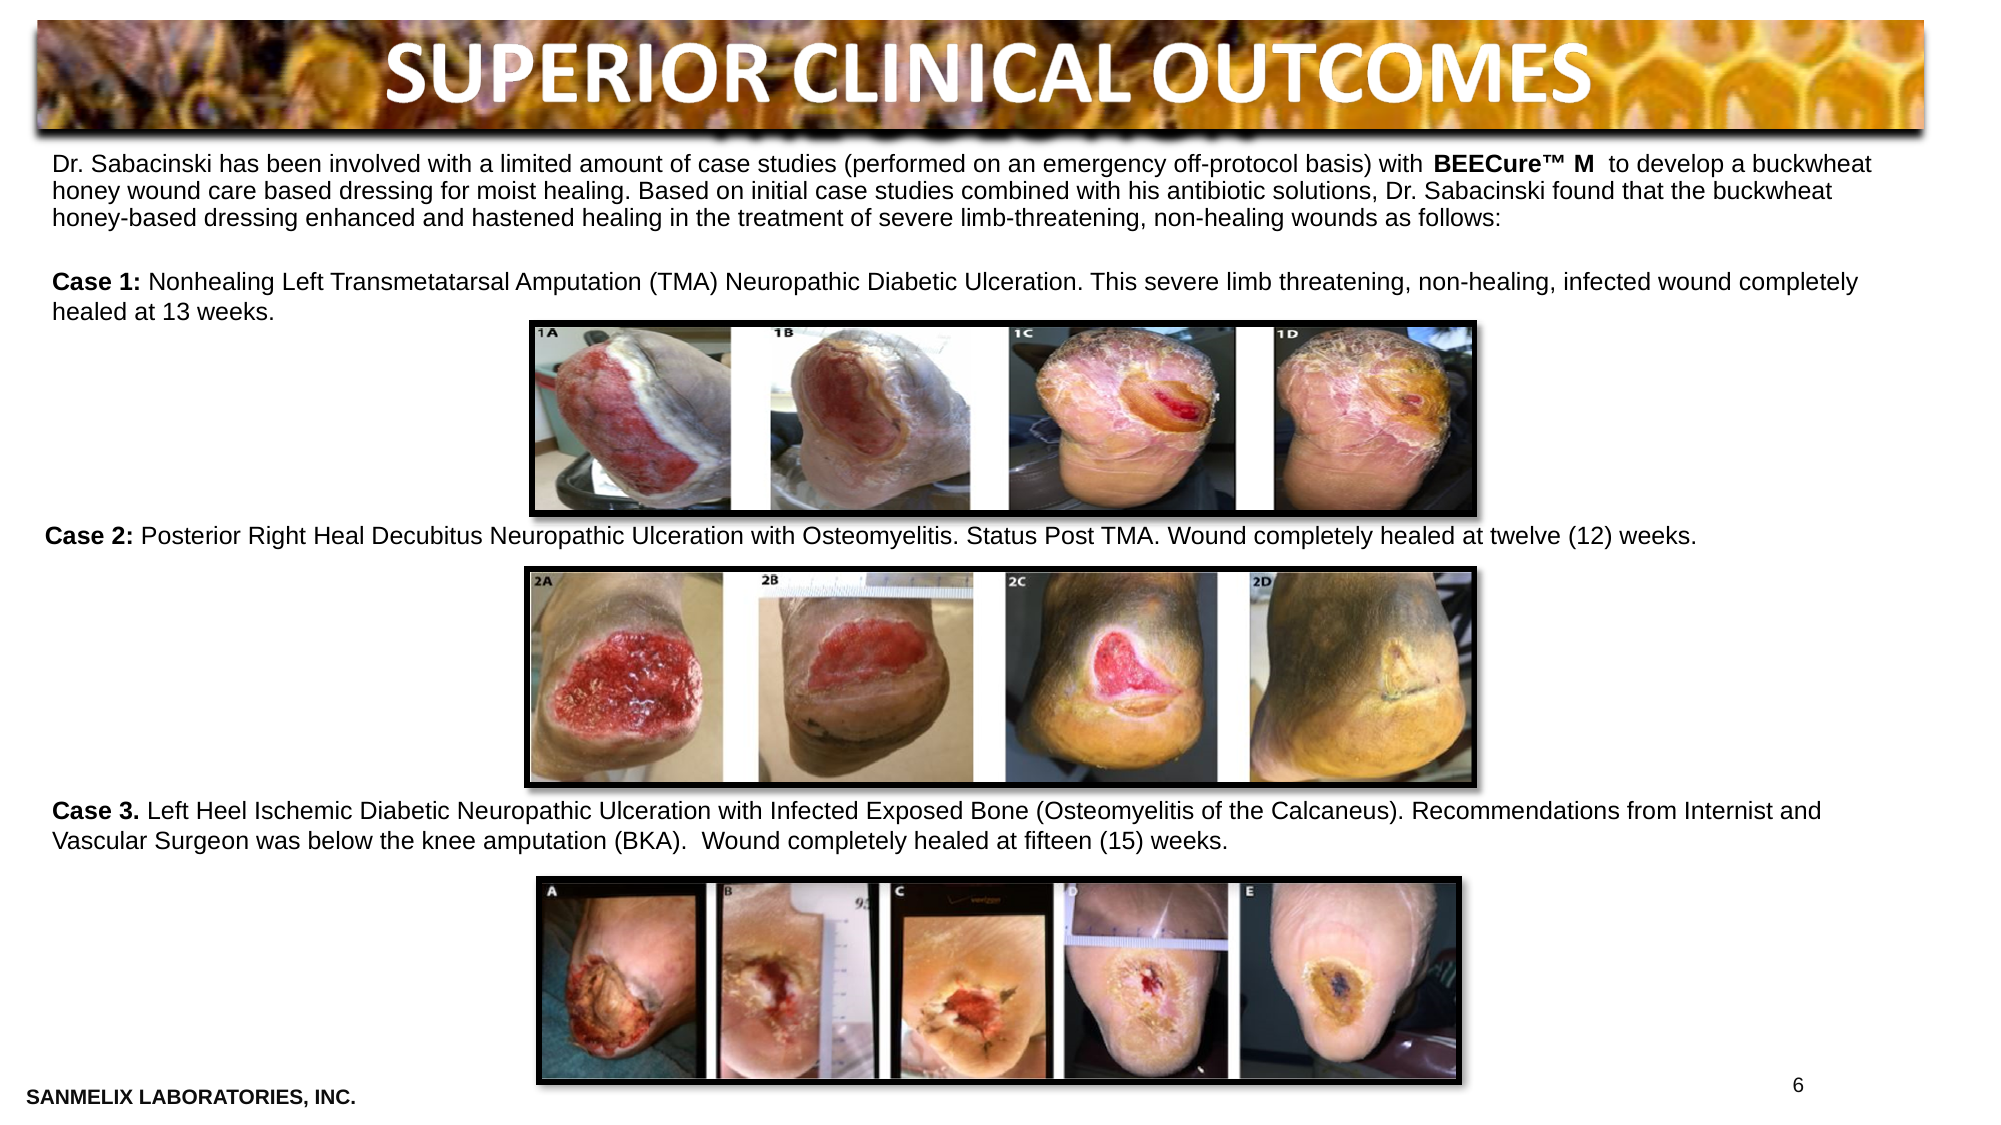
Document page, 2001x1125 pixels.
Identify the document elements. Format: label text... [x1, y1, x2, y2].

slide_number 6 [1777, 1061, 1938, 1107]
picture [519, 562, 1489, 803]
text_box Case 1: Nonhealing Left Transmetatarsal Amputation (TMA) Neuropathic Diabetic Ulceration. This severe limb threatening, non-healing, infected wound completely healed at 13 weeks. [37, 258, 1924, 333]
text_box [37, 20, 322, 129]
text_box Dr. Sabacinski has been involved with a limited amount of case studies (performed on an emergency off-protocol basis) with BEECure™ M to develop a buckwheat honey wound care based dressing for moist healing. Based on initial case studies combined with his antibiotic solutions, Dr. Sabacinski found that the buckwheat honey-based dressing enhanced and hastened healing in the treatment of severe limb-threatening, non-healing wounds as follows: [37, 143, 1924, 258]
text_box Case 2: Posterior Right Heal Decubitus Neuropathic Ulceration with Osteomyelitis. Status Post TMA. Wound completely healed at twelve (12) weeks. [37, 515, 1764, 572]
text_box [25, 20, 322, 150]
picture [541, 882, 1457, 1080]
text_box Case 3. Left Heel Ischemic Diabetic Neuropathic Ulceration with Infected Exposed Bone (Osteomyelitis of the Calcaneus). Recommendations from Internist and Vascular Surgeon was below the knee amputation (BKA). Wound completely healed at fifteen (15) weeks. [37, 787, 1924, 863]
text_box SanMelix Laboratories, Inc. [10, 1067, 633, 1125]
picture [327, 0, 1991, 183]
picture [525, 316, 1489, 533]
